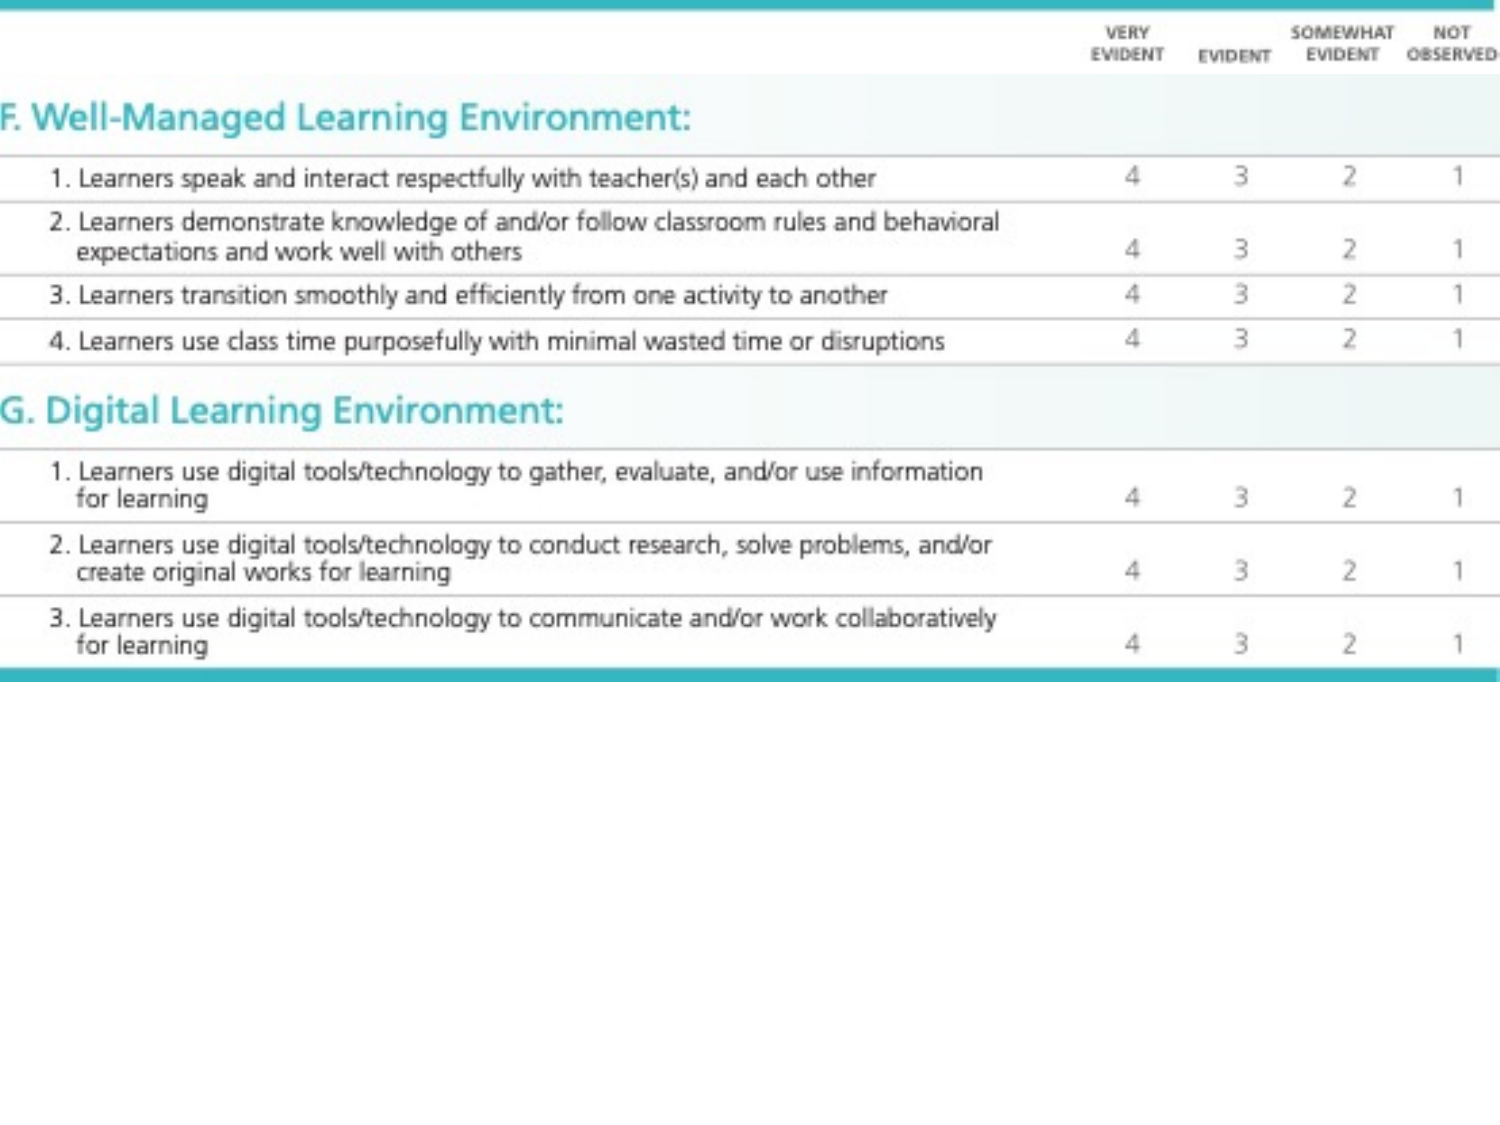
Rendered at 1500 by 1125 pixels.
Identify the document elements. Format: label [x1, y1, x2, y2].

picture [0, 0, 1500, 682]
